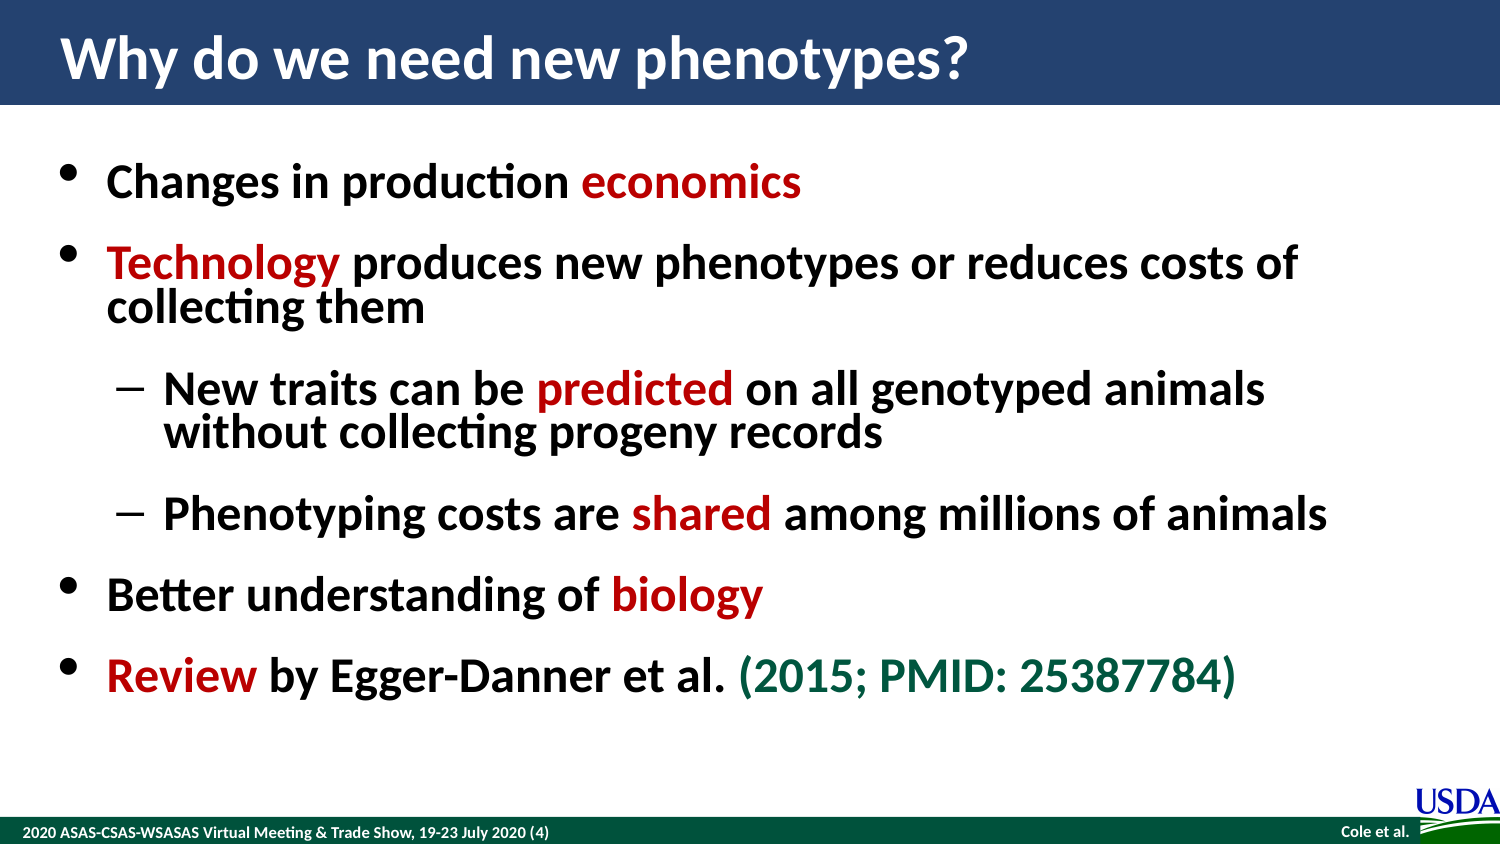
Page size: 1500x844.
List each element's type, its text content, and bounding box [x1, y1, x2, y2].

title Why do we need new phenotypes? [60, 15, 1440, 94]
picture [1416, 788, 1500, 844]
list Changes in production economics Technology produces new phenotypes or reduces costs of collecting them New traits can be predicted on all genotyped animals without collecting progeny records Phenotyping costs are shared among millions of animals Better understanding of biology Review by Egger-Danner et al. (2015; PMID: 25387784) [60, 165, 1440, 765]
